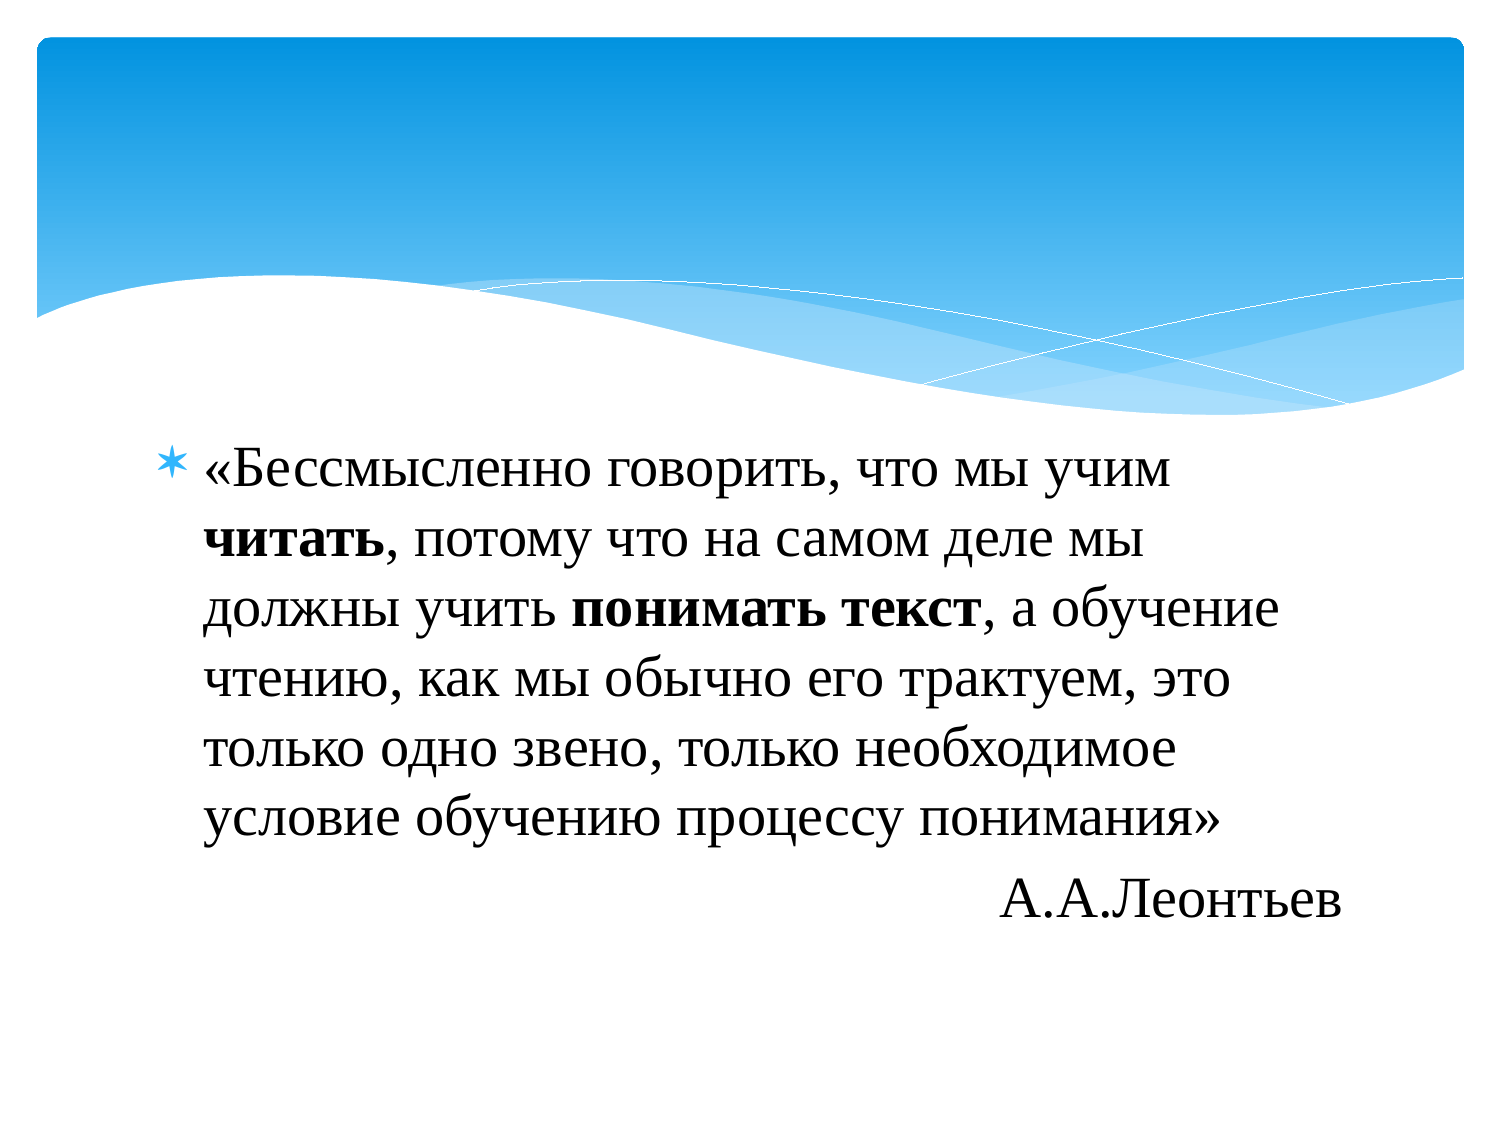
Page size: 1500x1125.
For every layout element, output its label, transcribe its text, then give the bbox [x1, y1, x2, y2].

list «Бессмысленно говорить, что мы учим читать, потому что на самом деле мы должны учить понимать текст, а обучение чтению, как мы обычно его трактуем, это только одно звено, только необходимое условие обучению процессу понимания» А.А.Леонтьев [143, 420, 1359, 1005]
